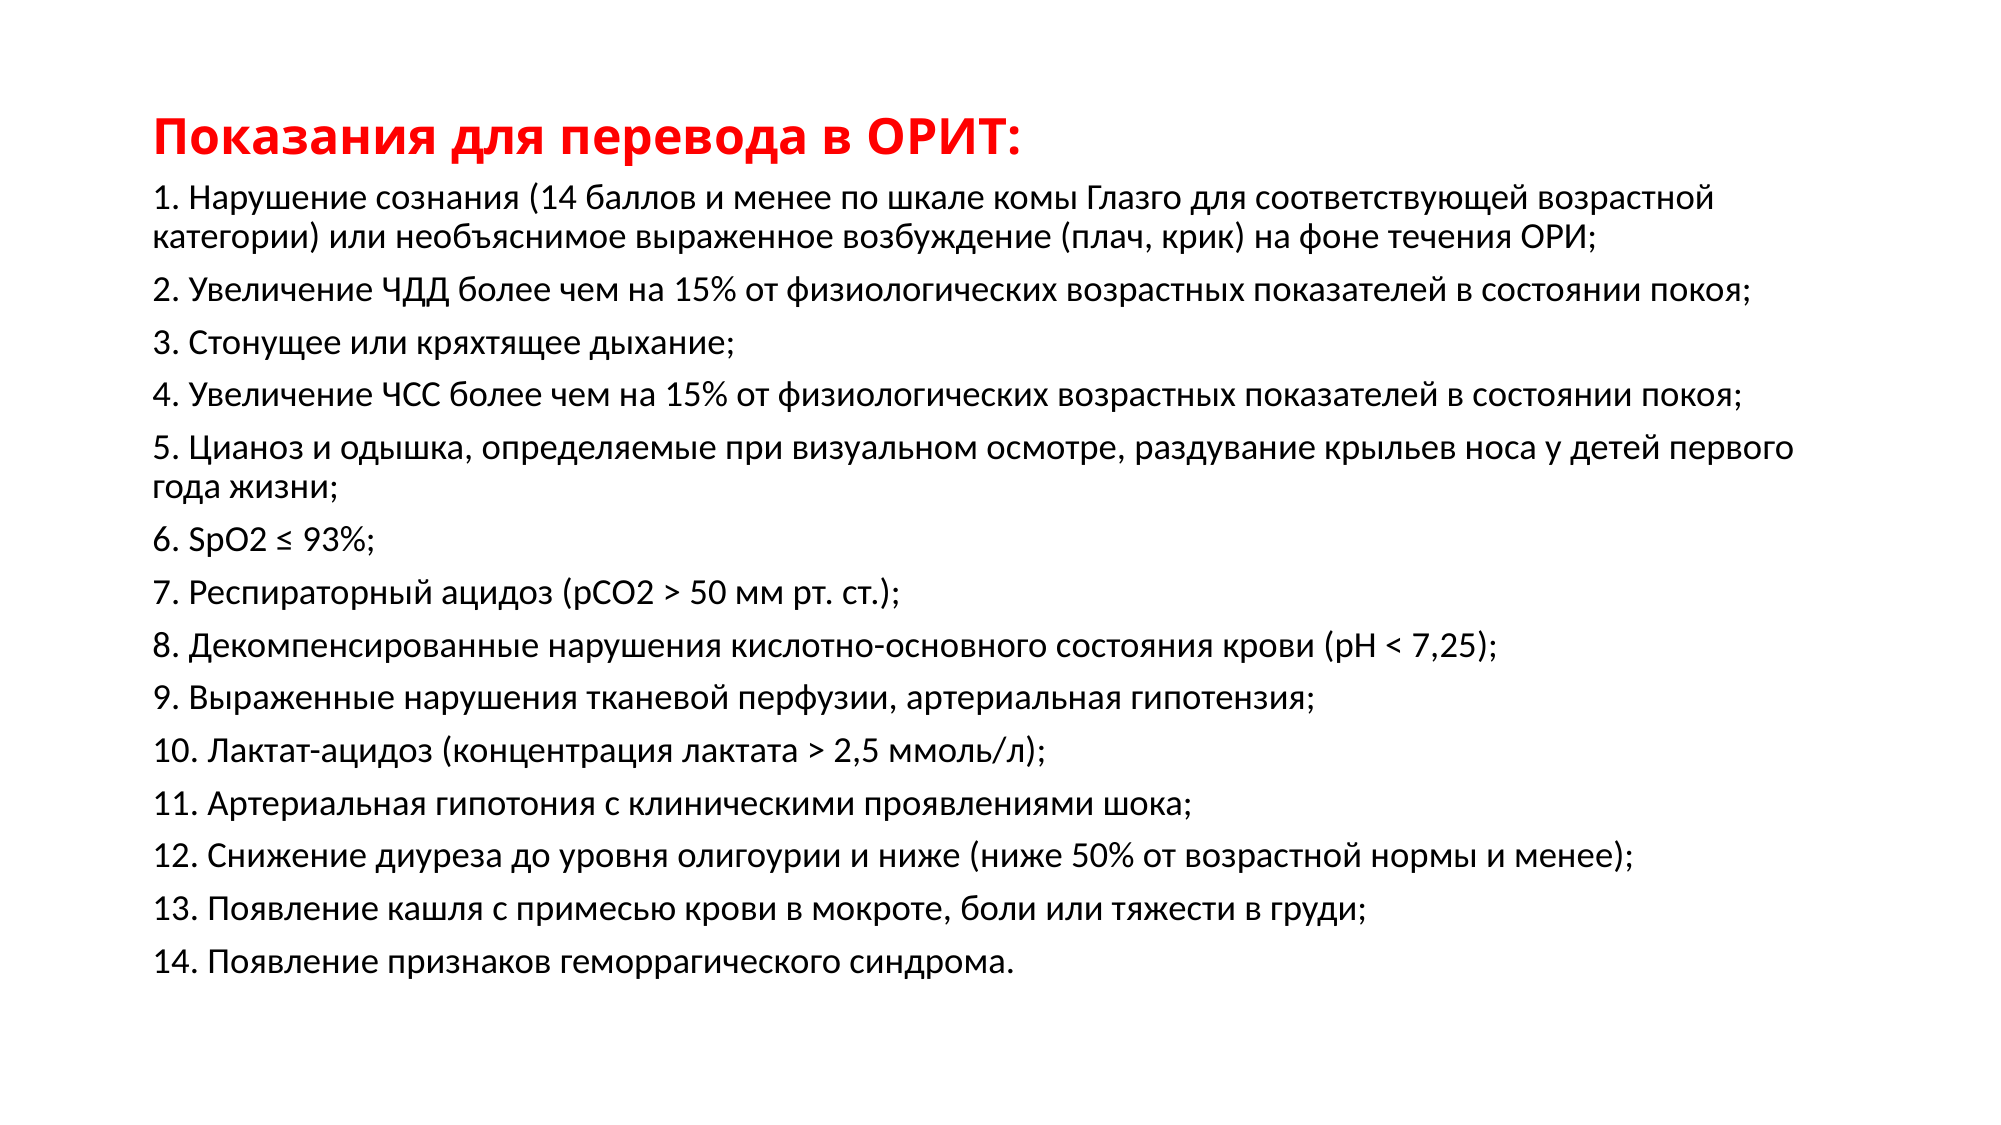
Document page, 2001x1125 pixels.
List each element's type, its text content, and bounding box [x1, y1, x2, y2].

list 1. Нарушение сознания (14 баллов и менее по шкале комы Глазго для соответствующей возрастной категории) или необъяснимое выраженное возбуждение (плач, крик) на фоне течения ОРИ; 2. Увеличение ЧДД более чем на 15% от физиологических возрастных показателей в состоянии покоя; 3. Стонущее или кряхтящее дыхание; 4. Увеличение ЧСС более чем на 15% от физиологических возрастных показателей в состоянии покоя; 5. Цианоз и одышка, определяемые при визуальном осмотре, раздувание крыльев носа у детей первого года жизни; 6. SpO2 ≤ 93%; 7. Респираторный ацидоз (рСО2 > 50 мм рт. ст.); 8. Декомпенсированные нарушения кислотно-основного состояния крови (рН < 7,25); 9. Выраженные нарушения тканевой перфузии, артериальная гипотензия; 10. Лактат-ацидоз (концентрация лактата > 2,5 ммоль/л); 11. Артериальная гипотония с клиническими проявлениями шока; 12. Снижение диуреза до уровня олигоурии и ниже (ниже 50% от возрастной нормы и менее); 13. Появление кашля с примесью крови в мокроте, боли или тяжести в груди; 14. Появление признаков геморрагического синдрома. [137, 170, 1863, 1014]
title Показания для перевода в ОРИТ: [137, 59, 1863, 170]
